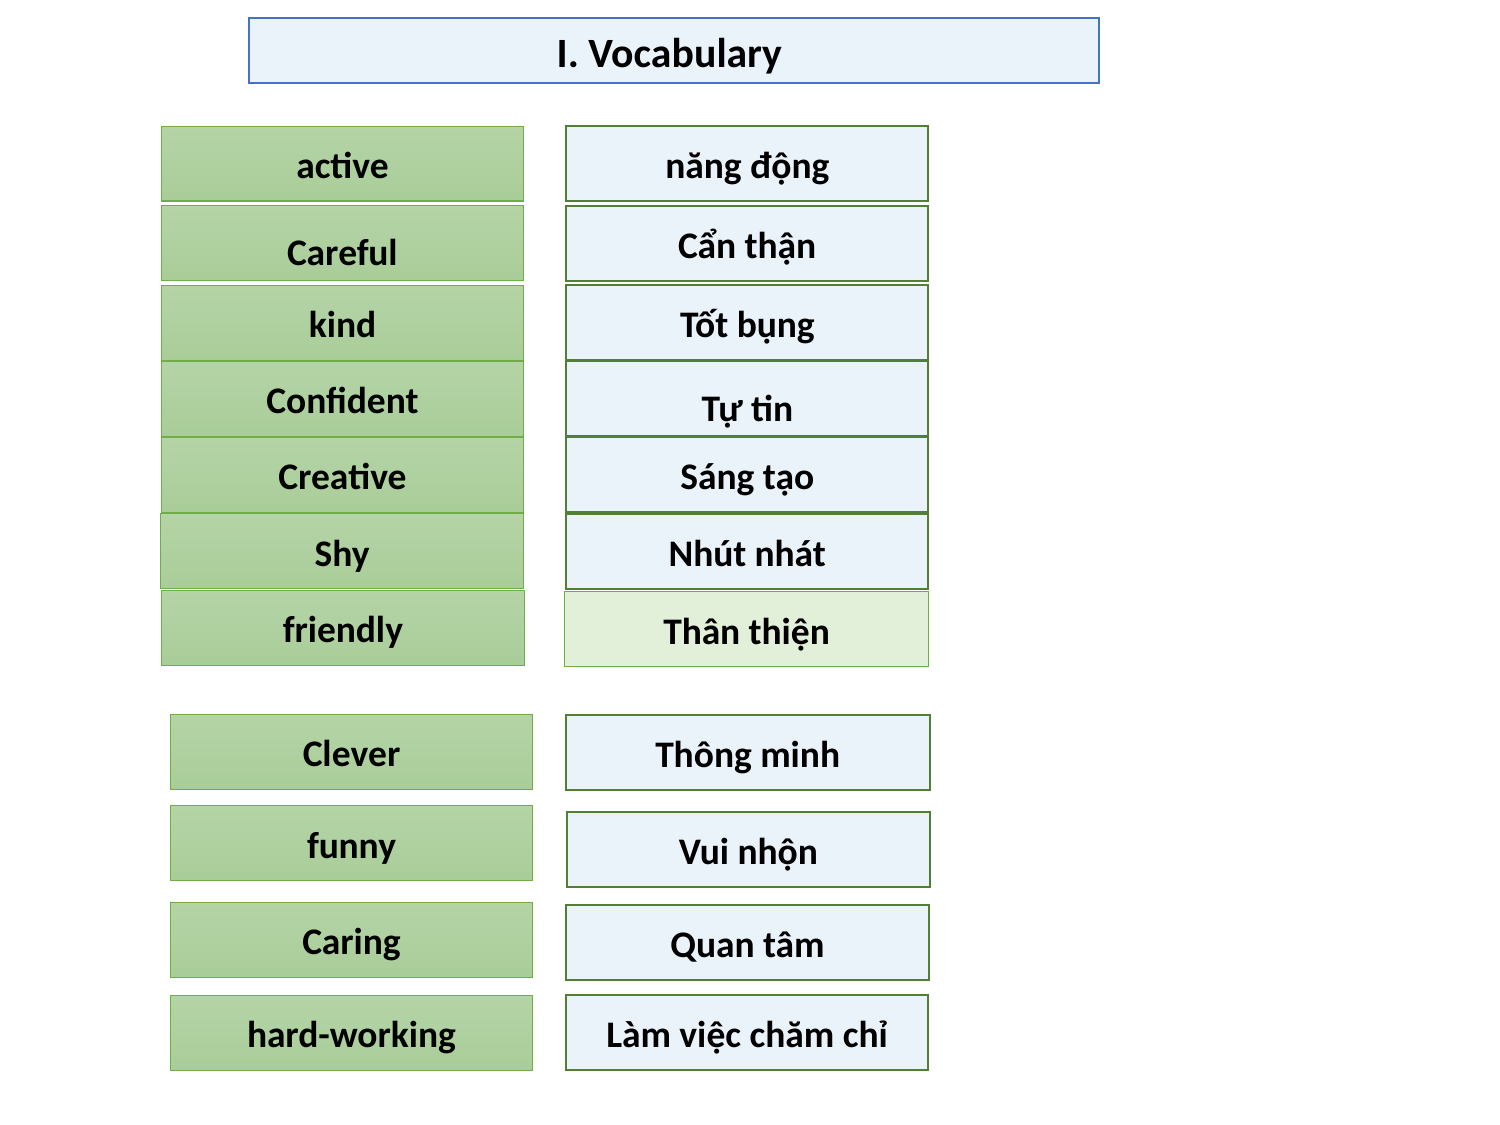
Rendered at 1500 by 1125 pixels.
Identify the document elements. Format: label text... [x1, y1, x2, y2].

text_box kind [161, 285, 524, 361]
text_box active [161, 126, 524, 202]
text_box Cẩn thận [565, 205, 929, 282]
text_box Tự tin [565, 361, 929, 436]
text_box Nhút nhát [565, 513, 929, 590]
text_box hard-working [170, 995, 533, 1071]
text_box Shy [160, 513, 524, 589]
text_box funny [170, 805, 533, 881]
text_box năng động [565, 125, 929, 202]
text_box Confident [161, 361, 524, 437]
text_box Clever [170, 714, 533, 790]
text_box Creative [161, 437, 524, 513]
text_box Quan tâm [565, 904, 930, 981]
text_box Vui nhộn [566, 811, 931, 888]
text_box I. Vocabulary [248, 17, 1100, 84]
text_box Caring [170, 902, 533, 978]
text_box Tốt bụng [565, 284, 929, 361]
text_box Thông minh [565, 714, 931, 791]
text_box Careful [161, 205, 524, 281]
text_box Sáng tạo [565, 436, 929, 513]
text_box Làm việc chăm chỉ [565, 994, 929, 1071]
text_box Thân thiện [564, 591, 929, 667]
text_box friendly [161, 590, 525, 666]
